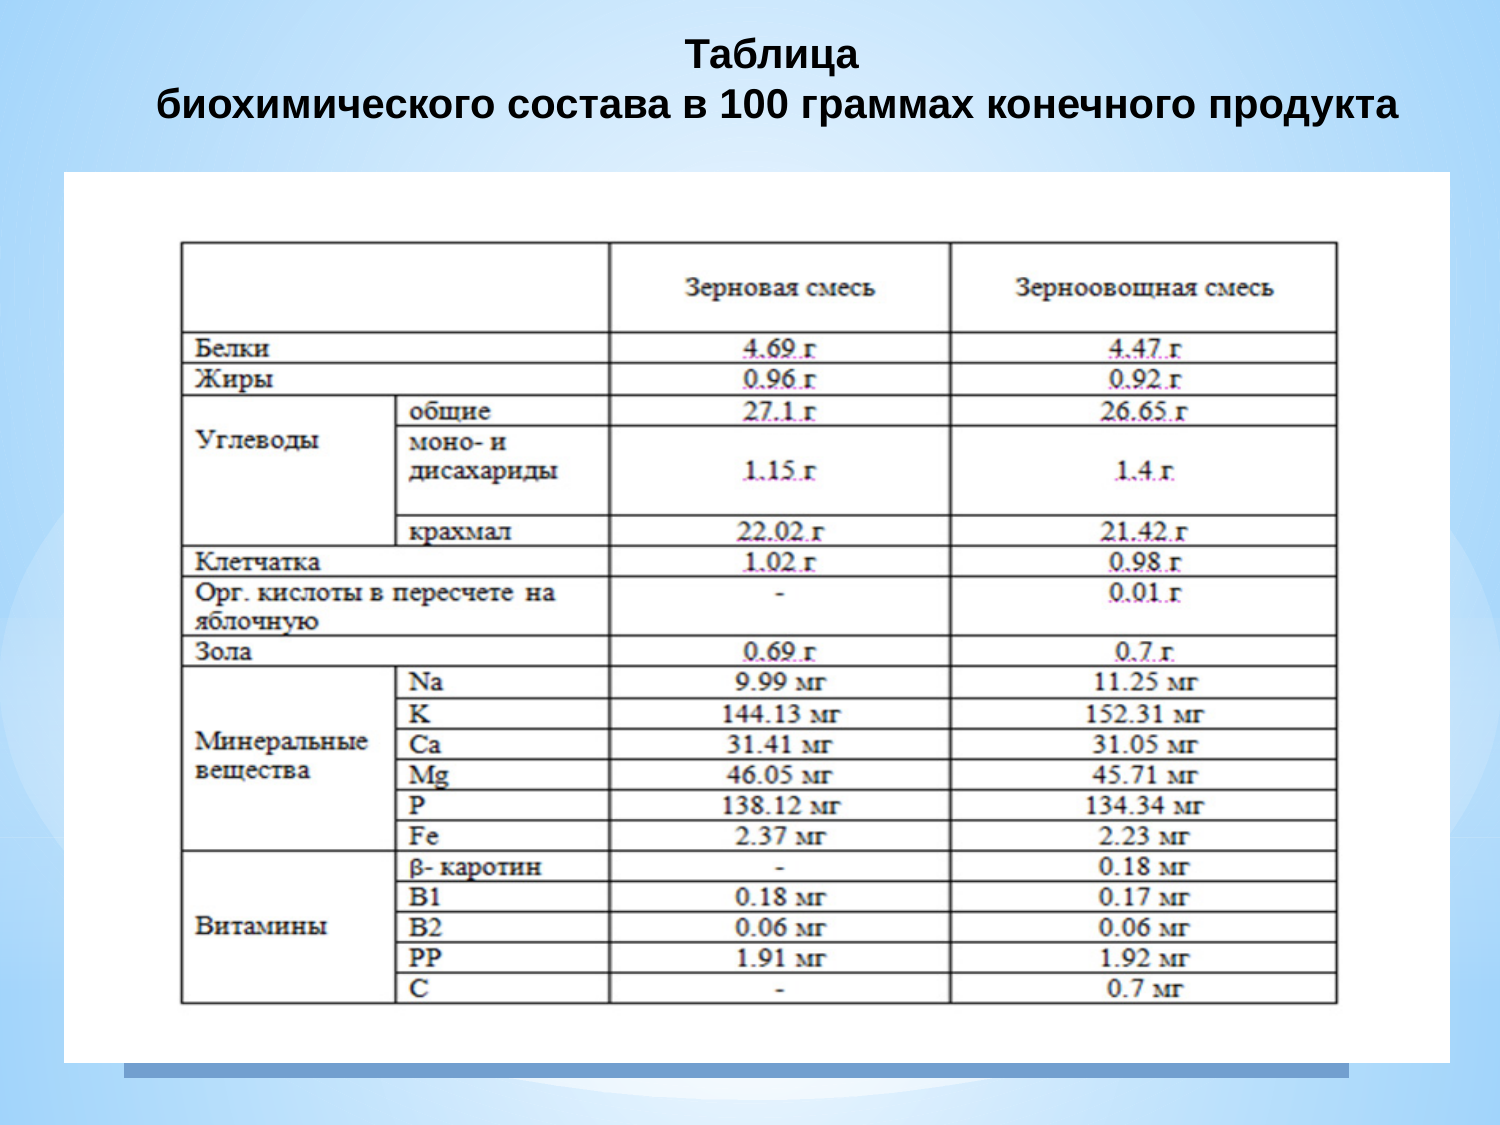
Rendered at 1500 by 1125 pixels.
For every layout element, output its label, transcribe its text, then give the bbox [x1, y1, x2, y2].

picture [64, 172, 1450, 1064]
title Таблица биохимического состава в 100 граммах конечного продукта [102, 19, 1453, 173]
